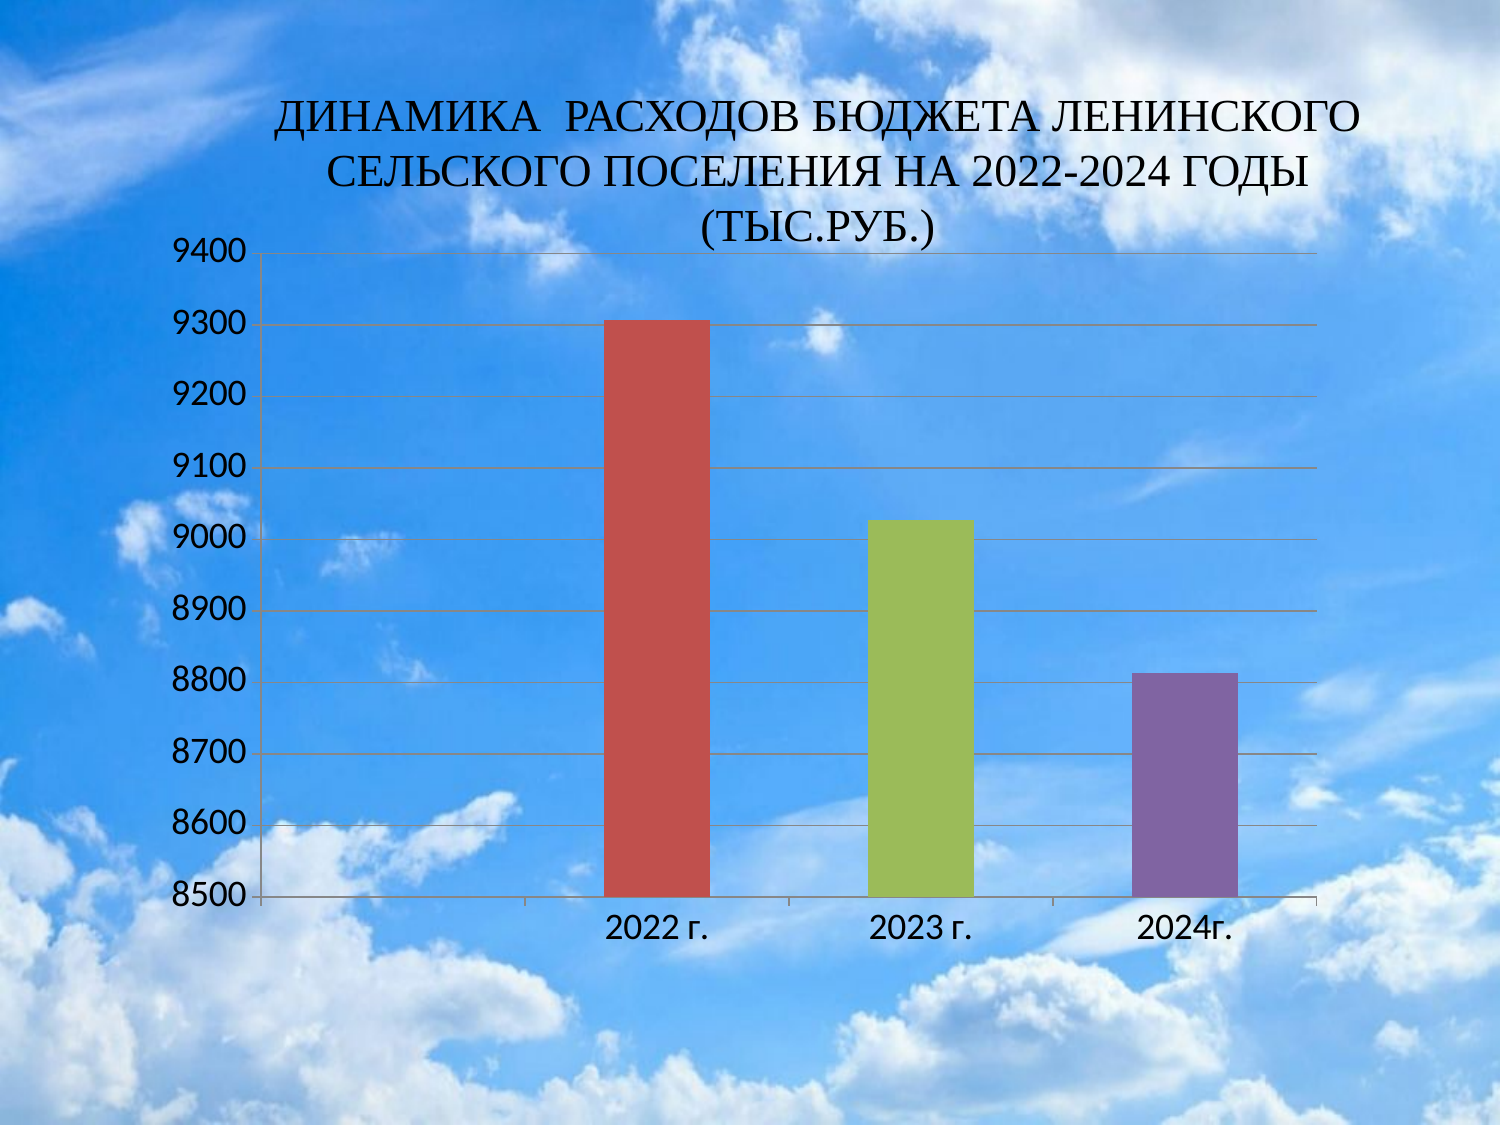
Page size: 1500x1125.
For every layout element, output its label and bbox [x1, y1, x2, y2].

chart [147, 219, 1341, 965]
picture [0, 0, 1500, 1125]
